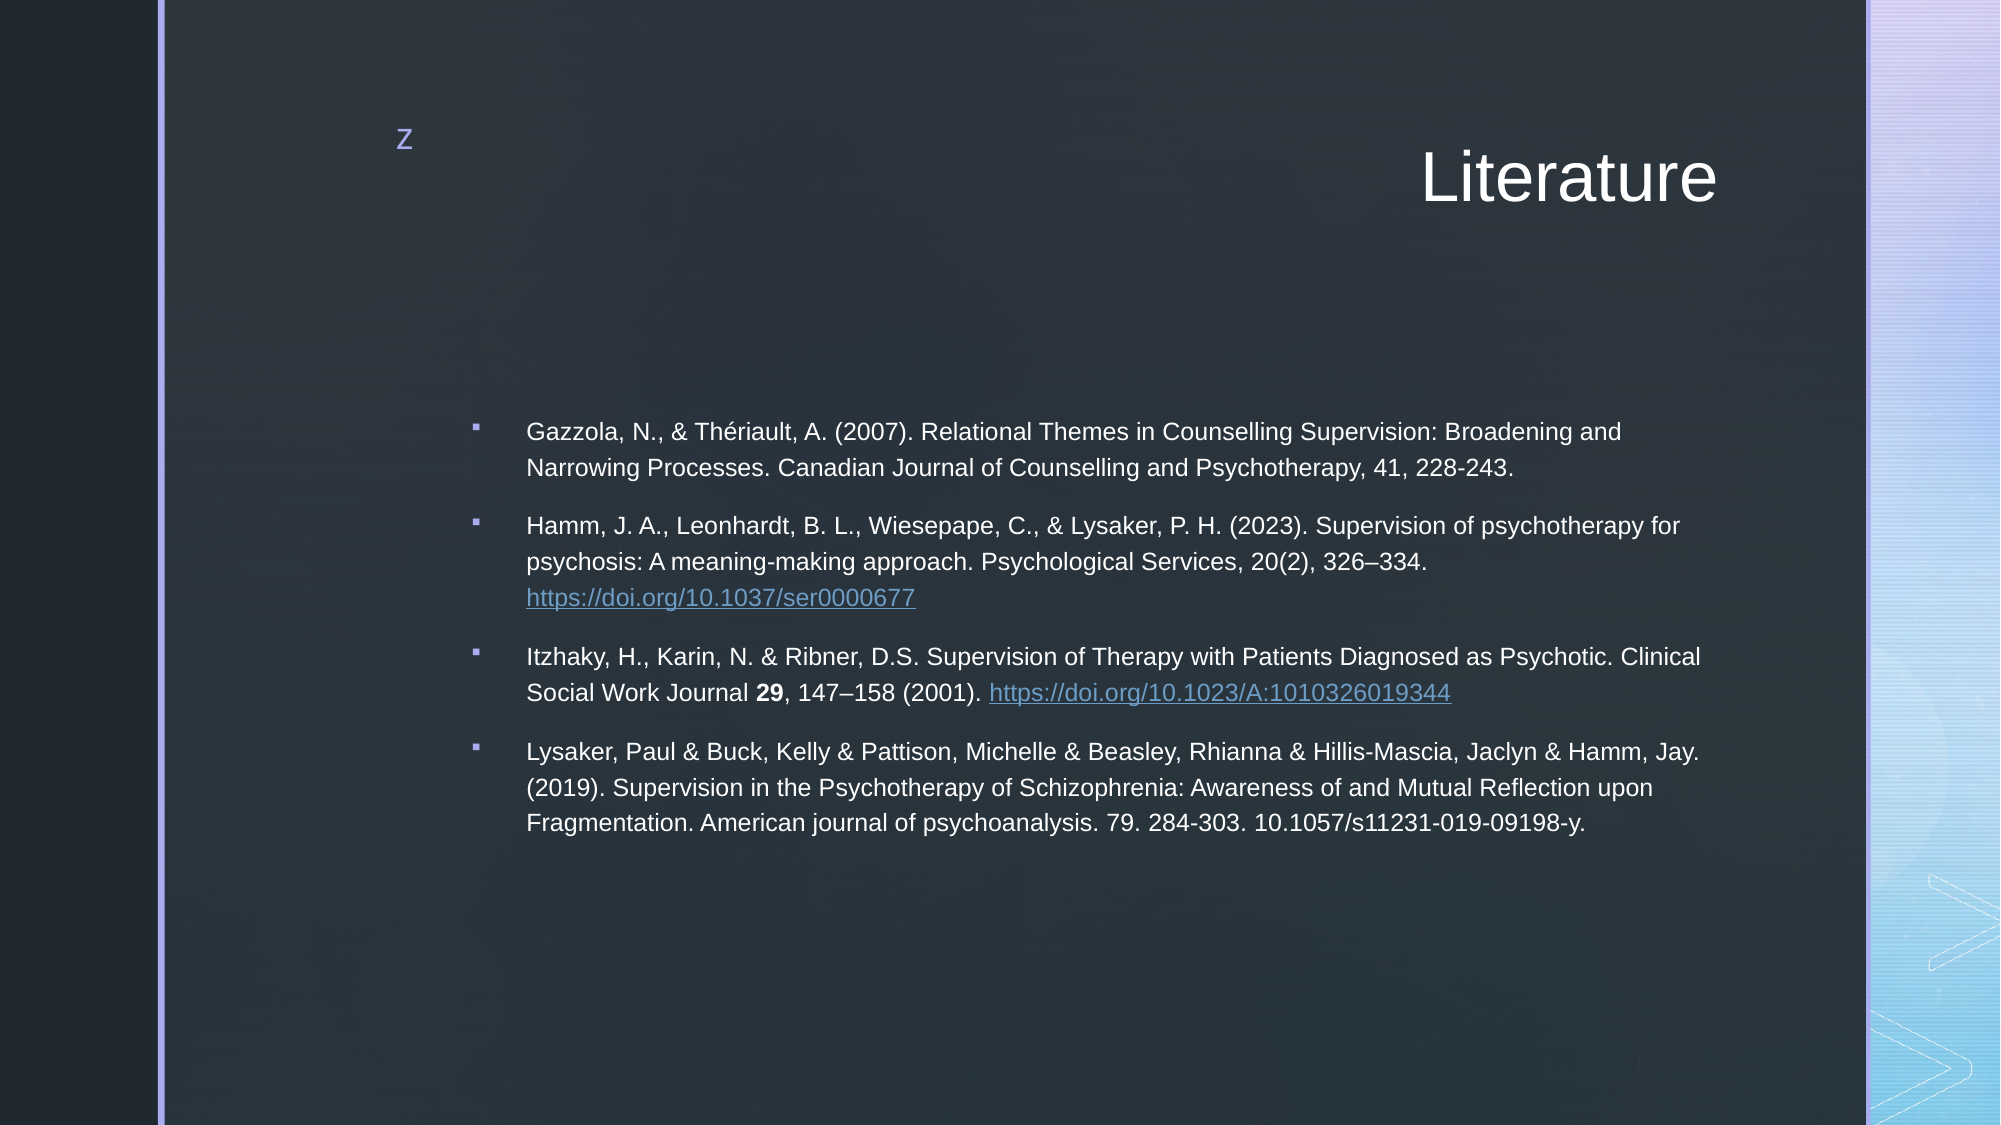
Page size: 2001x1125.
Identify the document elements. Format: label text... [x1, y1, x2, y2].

picture [1871, 0, 2001, 1125]
title Literature [428, 132, 1734, 310]
list Gazzola, N., & Thériault, A. (2007). Relational Themes in Counselling Supervision: Broadening and Narrowing Processes. Canadian Journal of Counselling and Psychotherapy, 41, 228-243. Hamm, J. A., Leonhardt, B. L., Wiesepape, C., & Lysaker, P. H. (2023). Supervision of psychotherapy for psychosis: A meaning-making approach. Psychological Services, 20(2), 326–334. https://doi.org/10.1037/ser0000677 Itzhaky, H., Karin, N. & Ribner, D.S. Supervision of Therapy with Patients Diagnosed as Psychotic. Clinical Social Work Journal 29, 147–158 (2001). https://doi.org/10.1023/A:1010326019344 Lysaker, Paul & Buck, Kelly & Pattison, Michelle & Beasley, Rhianna & Hillis-Mascia, Jaclyn & Hamm, Jay. (2019). Supervision in the Psychotherapy of Schizophrenia: Awareness of and Mutual Reflection upon Fragmentation. American journal of psychoanalysis. 79. 284-303. 10.1057/s11231-019-09198-y. [454, 336, 1734, 993]
